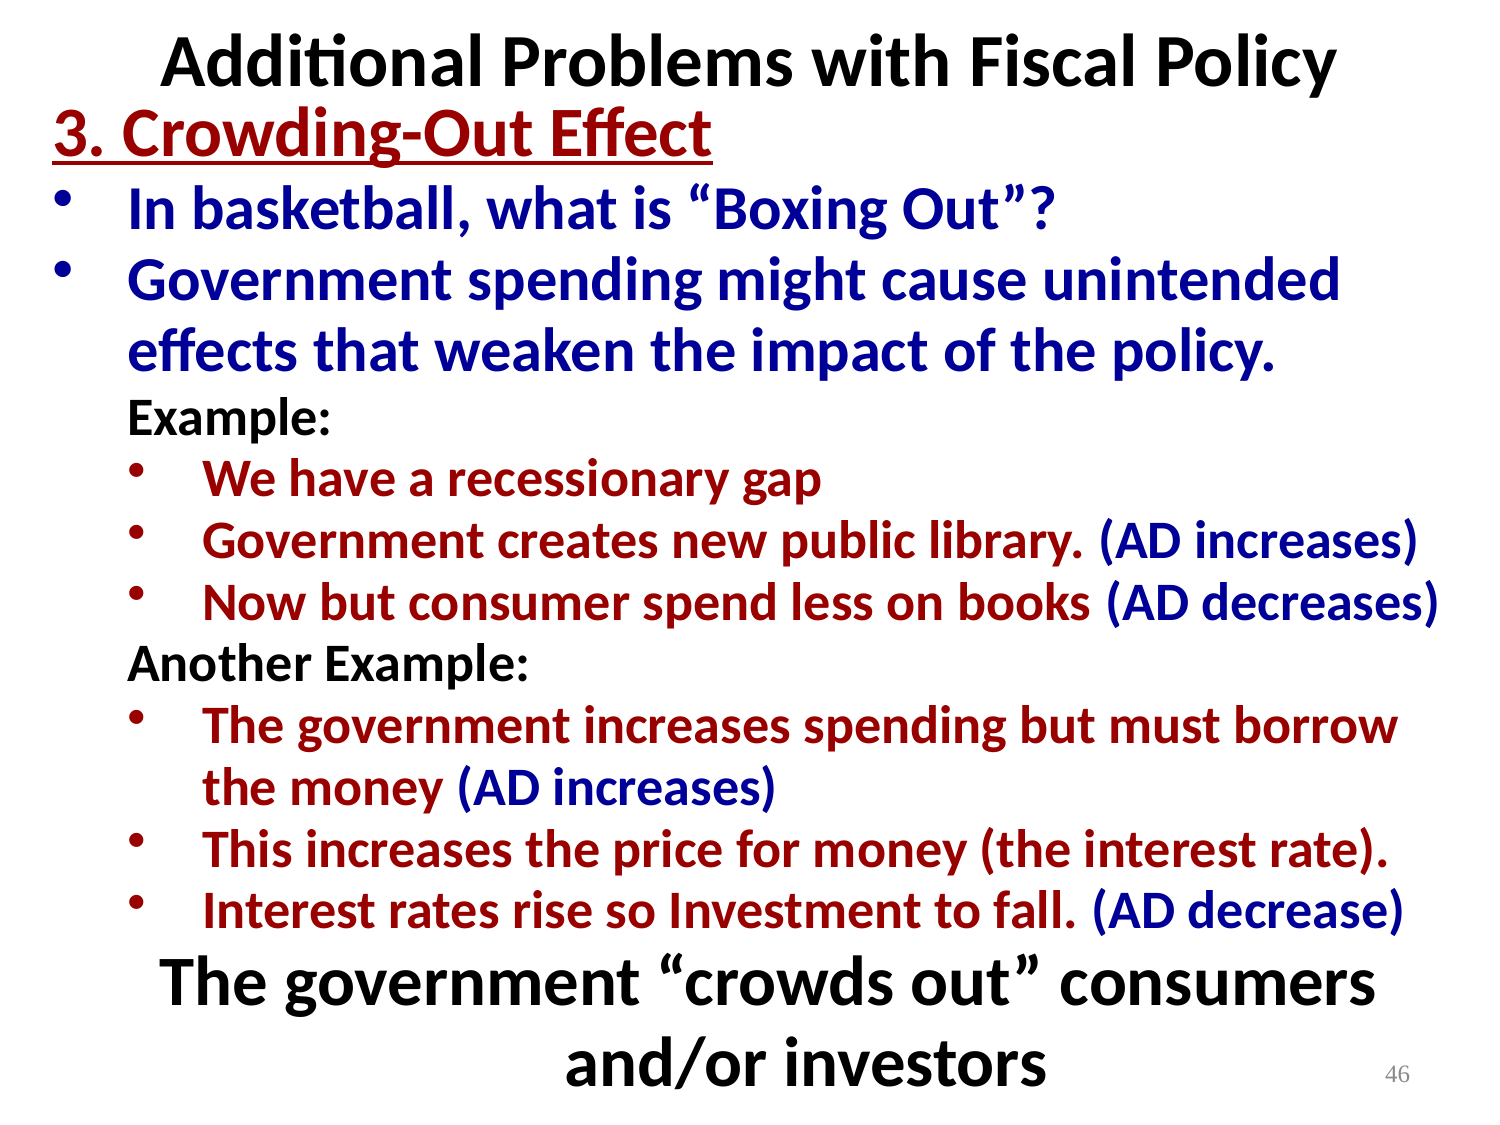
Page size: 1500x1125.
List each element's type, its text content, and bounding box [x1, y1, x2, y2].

text_box 3. Crowding-Out Effect In basketball, what is “Boxing Out”? Government spending might cause unintended effects that weaken the impact of the policy. Example: We have a recessionary gap Government creates new public library. (AD increases) Now but consumer spend less on books (AD decreases) Another Example: The government increases spending but must borrow the money (AD increases) This increases the price for money (the interest rate). Interest rates rise so Investment to fall. (AD decrease) The government “crowds out” consumers and/or investors [37, 109, 1500, 1110]
slide_number 46 [1074, 1042, 1425, 1103]
text_box Additional Problems with Fiscal Policy [0, 3, 1500, 109]
